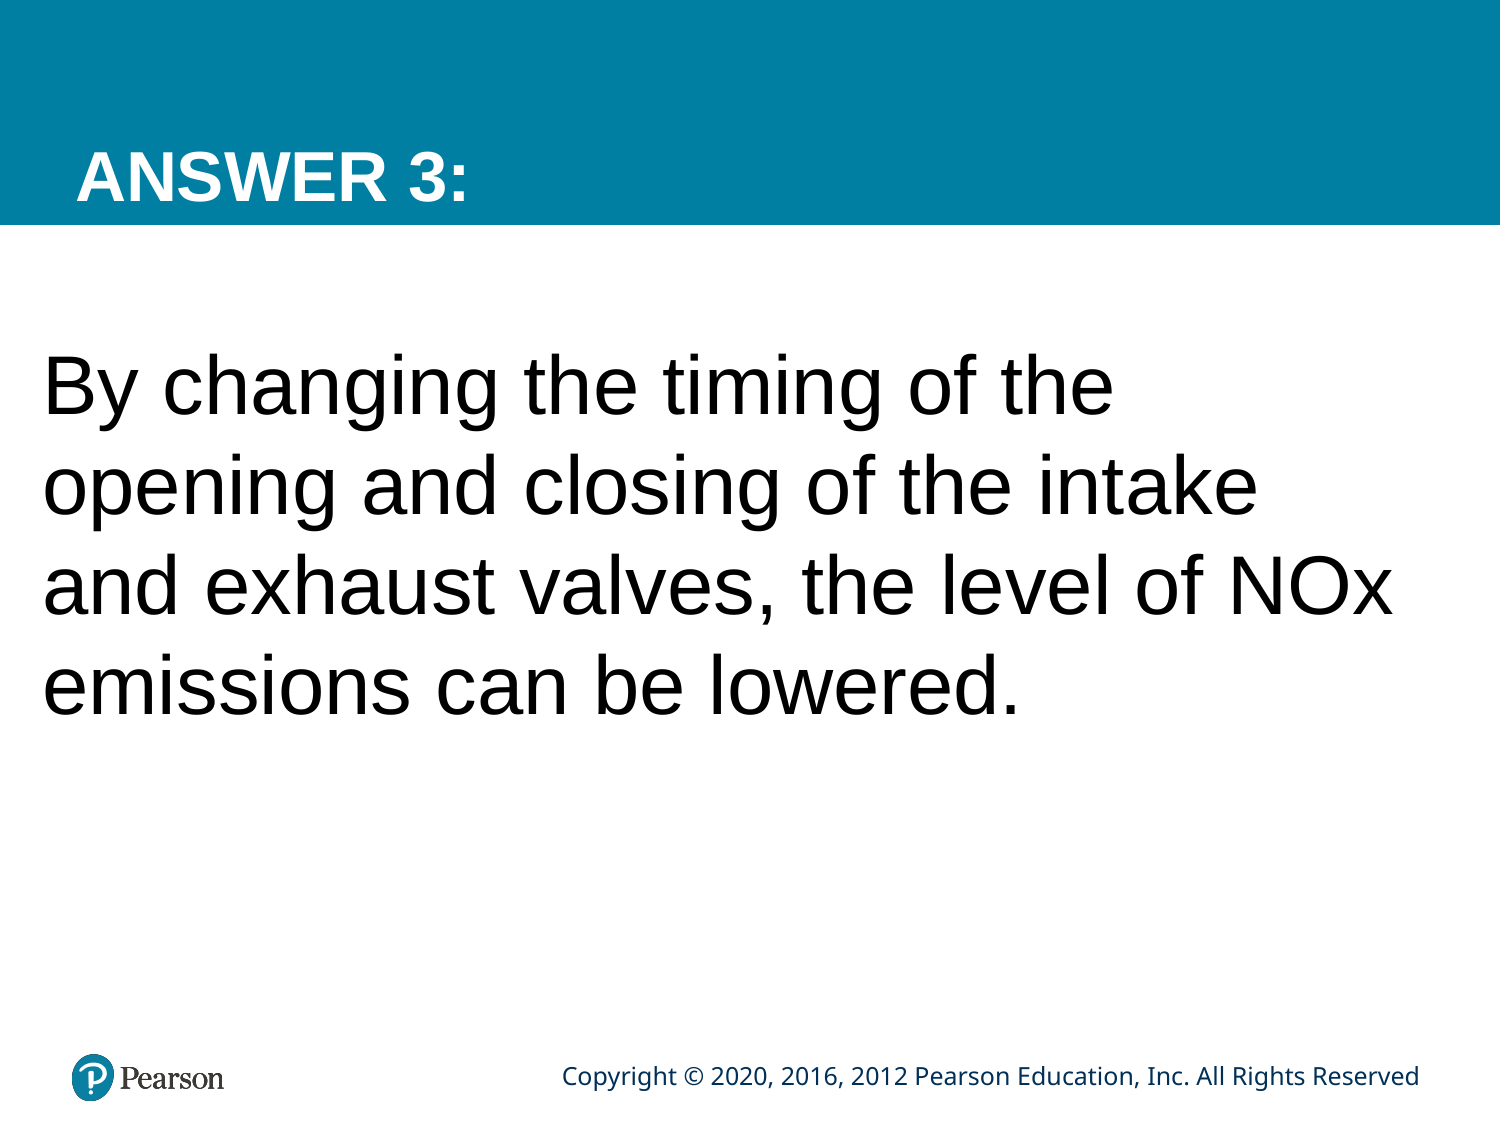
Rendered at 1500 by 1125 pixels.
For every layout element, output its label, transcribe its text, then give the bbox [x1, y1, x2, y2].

picture [72, 1088, 83, 1101]
text_box By changing the timing of the opening and closing of the intake and exhaust valves, the level of NOx emissions can be lowered. [27, 324, 1428, 739]
picture [98, 1054, 224, 1101]
picture [80, 1063, 106, 1088]
title ANSWER 3: [75, 35, 1425, 216]
picture [72, 1054, 87, 1070]
